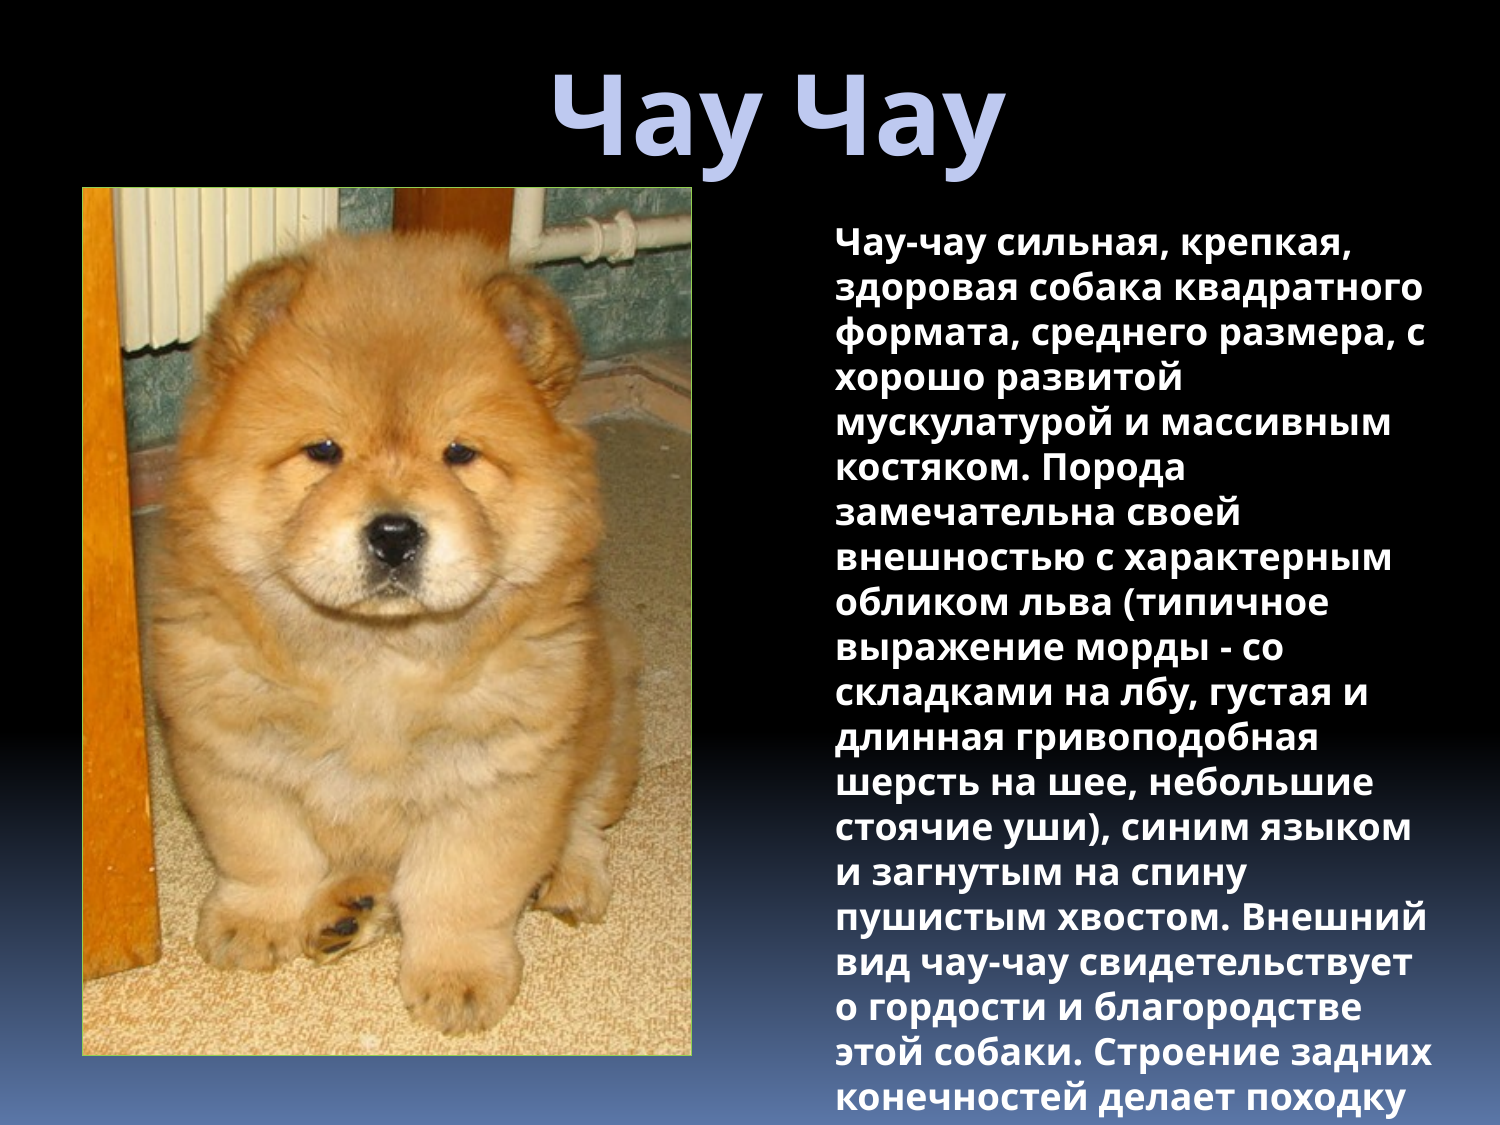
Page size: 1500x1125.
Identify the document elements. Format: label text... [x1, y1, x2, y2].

text_box Чау-чау сильная, крепкая, здоровая собака квадратного формата, среднего размера, с хорошо развитой мускулатурой и массивным костяком. Порода замечательна своей внешностью с характерным обликом льва (типичное выражение морды - со складками на лбу, густая и длинная гривоподобная шерсть на шее, небольшие стоячие уши), синим языком и загнутым на спину пушистым хвостом. Внешний вид чау-чау свидетельствует о гордости и благородстве этой собаки. Строение задних конечностей делает походку чау-чау весьма необычной, как если бы он ходил на ходулях. [820, 210, 1454, 1125]
text_box Чау Чау [199, 35, 1357, 186]
picture [81, 187, 692, 1056]
